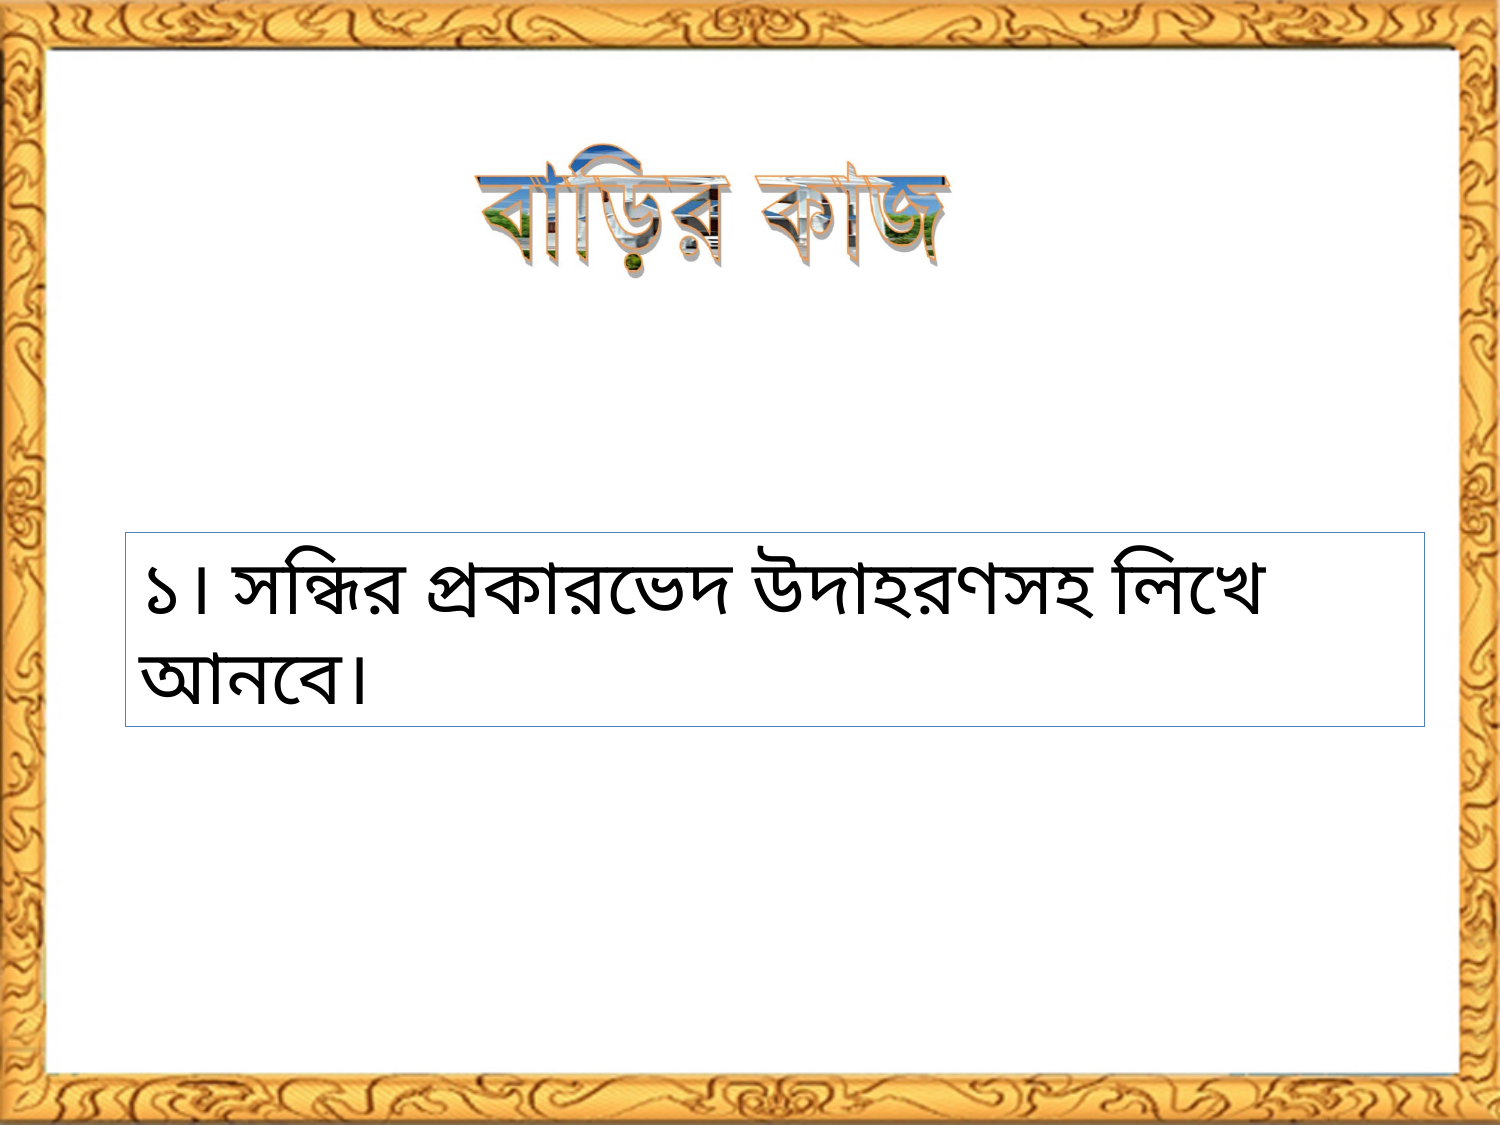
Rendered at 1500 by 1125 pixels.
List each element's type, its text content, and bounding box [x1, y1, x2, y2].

picture [0, 0, 1500, 1125]
text_box ১। সন্ধির প্রকারভেদ উদাহরণসহ লিখে আনবে। [125, 532, 1425, 727]
